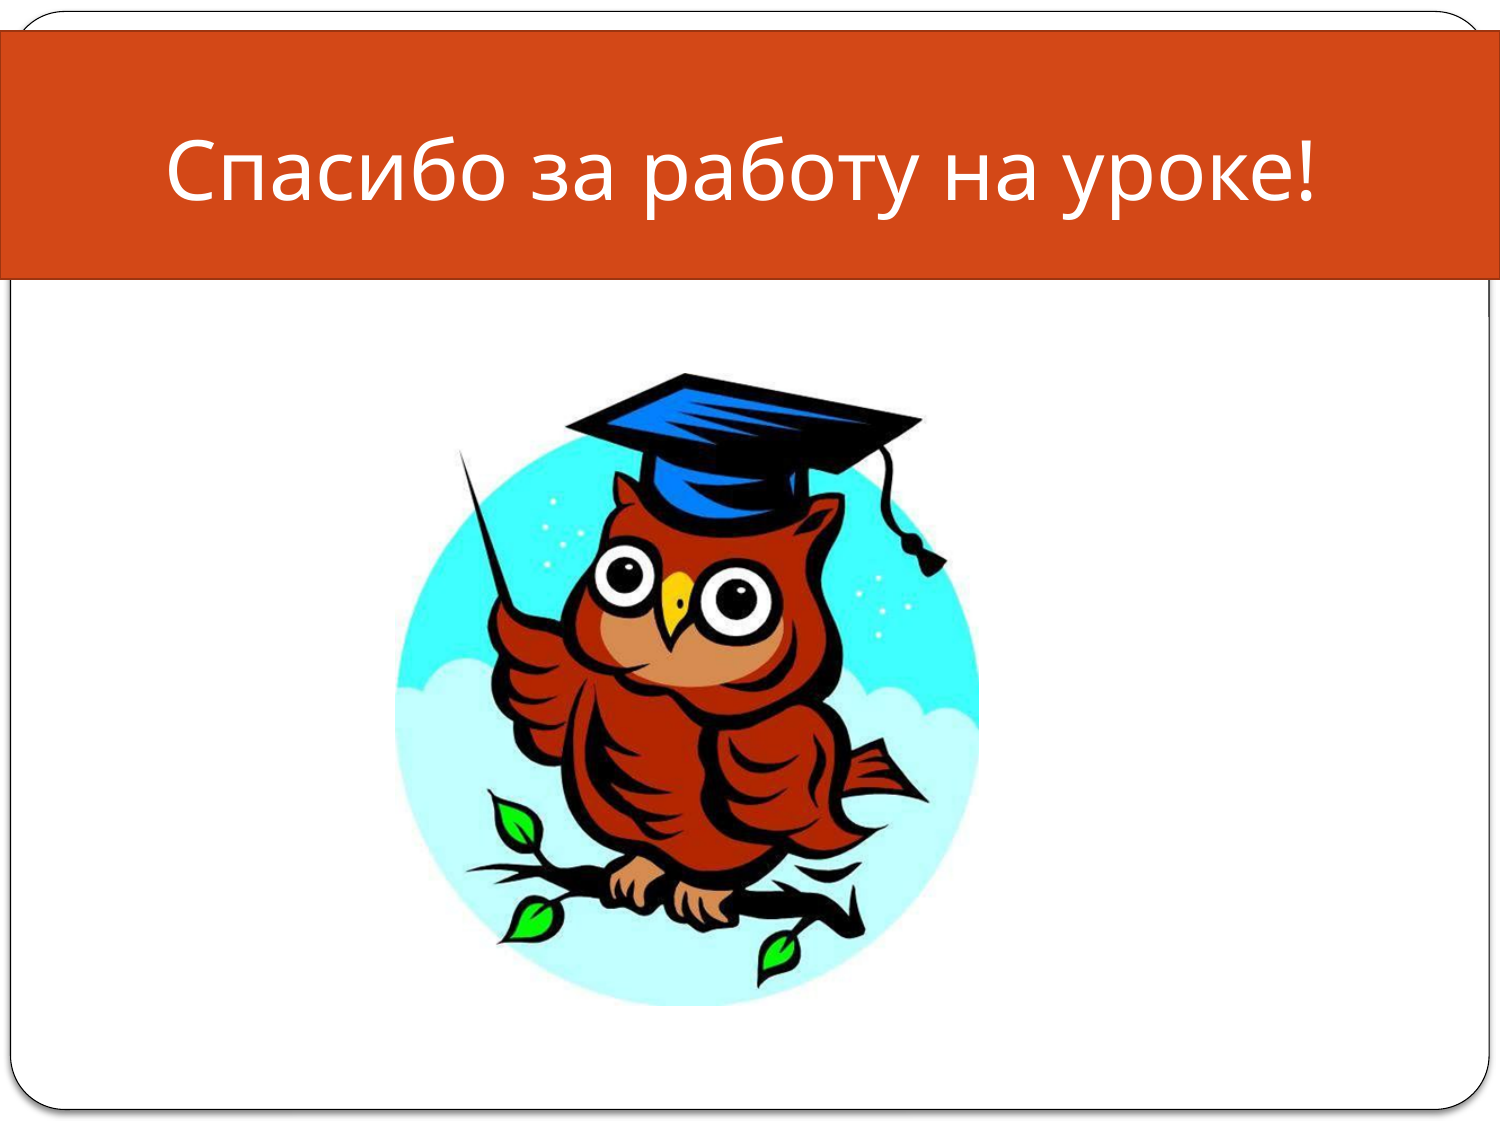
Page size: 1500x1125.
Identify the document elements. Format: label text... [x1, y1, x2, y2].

title Спасибо за работу на уроке! [150, 45, 1425, 233]
text_box [0, 30, 1500, 280]
picture [395, 373, 980, 1006]
